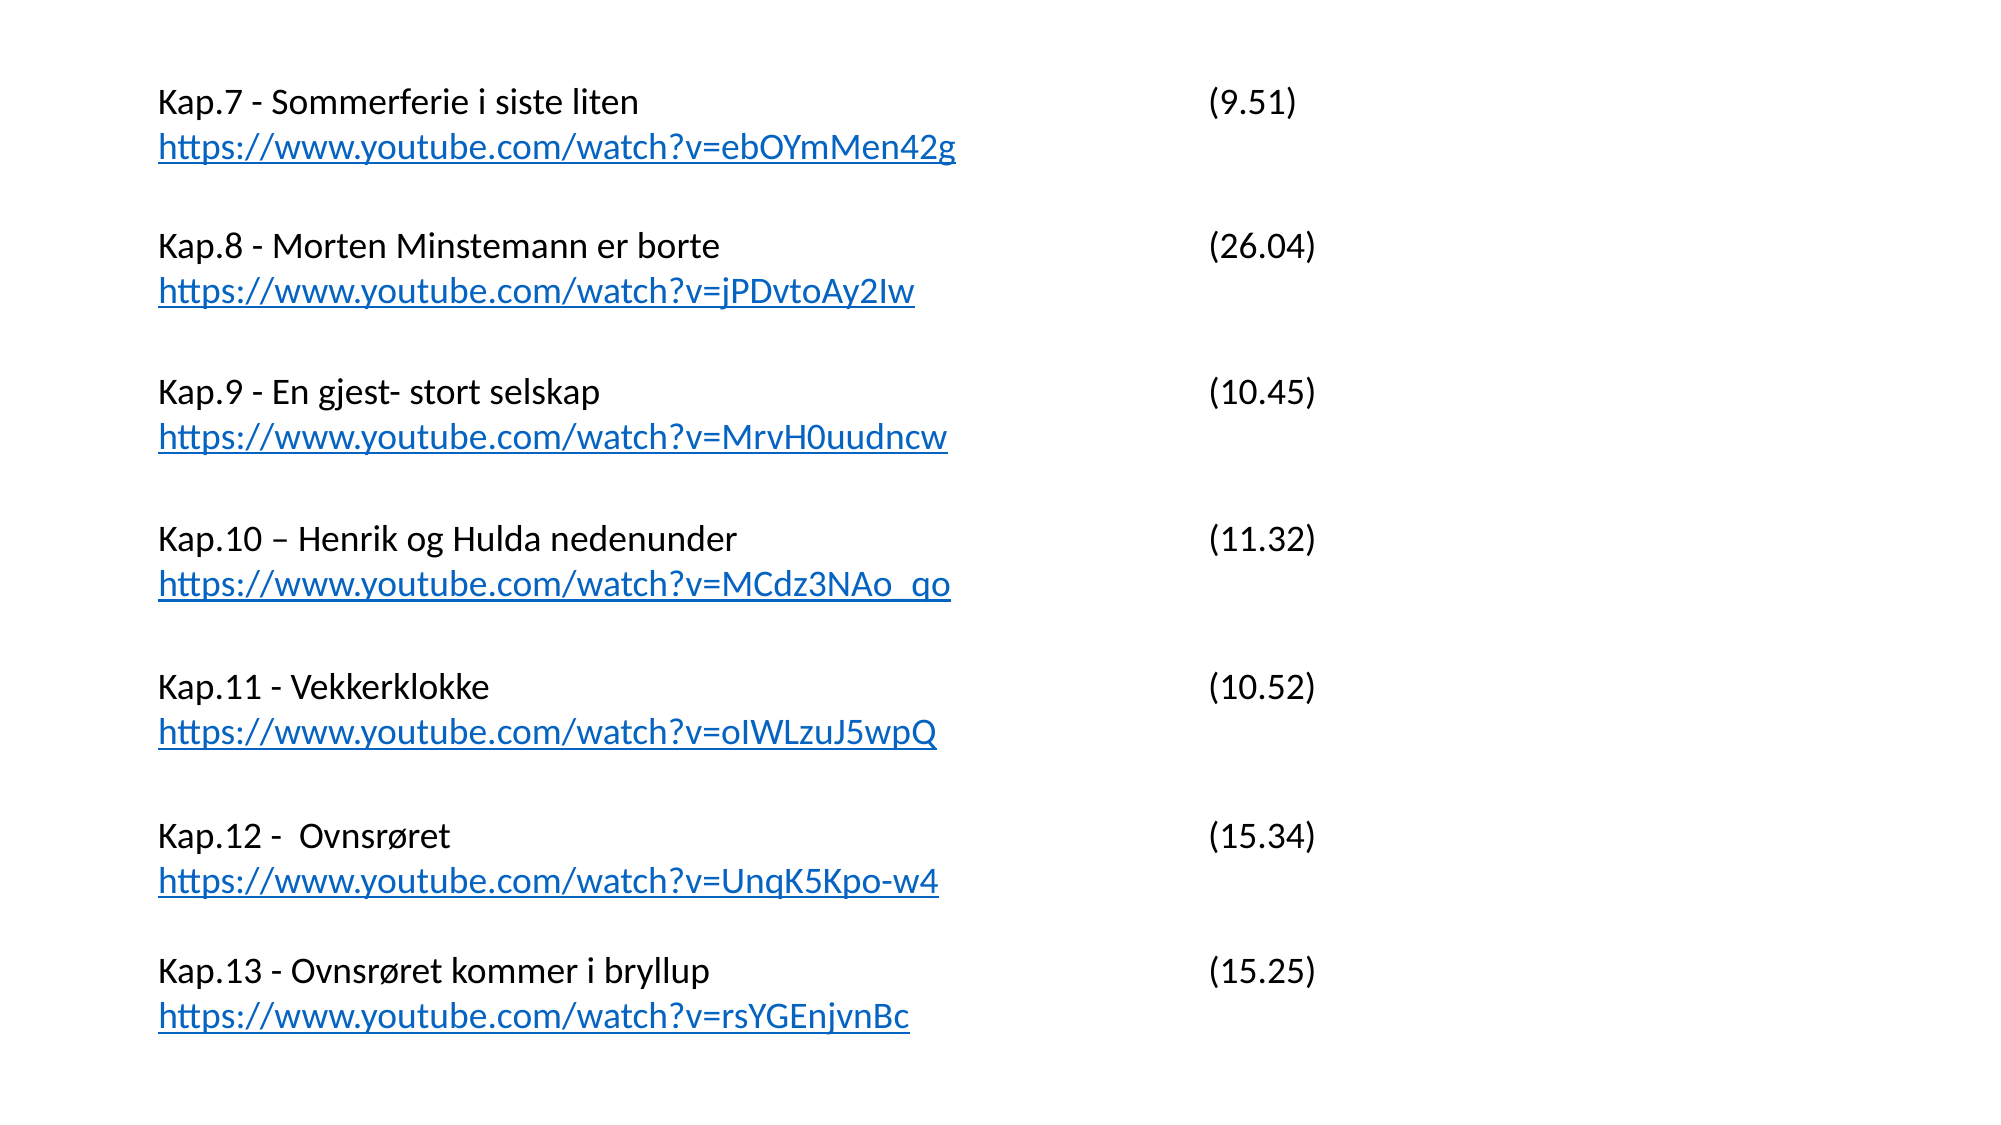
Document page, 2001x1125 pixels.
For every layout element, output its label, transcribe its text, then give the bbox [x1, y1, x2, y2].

text_box Kap.8 - Morten Minstemann er borte (26.04) https://www.youtube.com/watch?v=jPDvtoAy2Iw [143, 213, 1561, 319]
text_box Kap.10 – Henrik og Hulda nedenunder (11.32) https://www.youtube.com/watch?v=MCdz3NAo_qo [143, 506, 1648, 612]
text_box Kap.12 - Ovnsrøret (15.34) https://www.youtube.com/watch?v=UnqK5Kpo-w4 [143, 803, 1724, 909]
text_box Kap.13 - Ovnsrøret kommer i bryllup (15.25) https://www.youtube.com/watch?v=rsYGEnjvnBc [143, 939, 1561, 1044]
text_box Kap.11 - Vekkerklokke (10.52) https://www.youtube.com/watch?v=oIWLzuJ5wpQ [143, 655, 1543, 760]
text_box Kap.7 - Sommerferie i siste liten (9.51) https://www.youtube.com/watch?v=ebOYmMen42g [143, 69, 1641, 175]
text_box Kap.9 - En gjest- stort selskap (10.45) https://www.youtube.com/watch?v=MrvH0uudncw [143, 359, 1763, 464]
